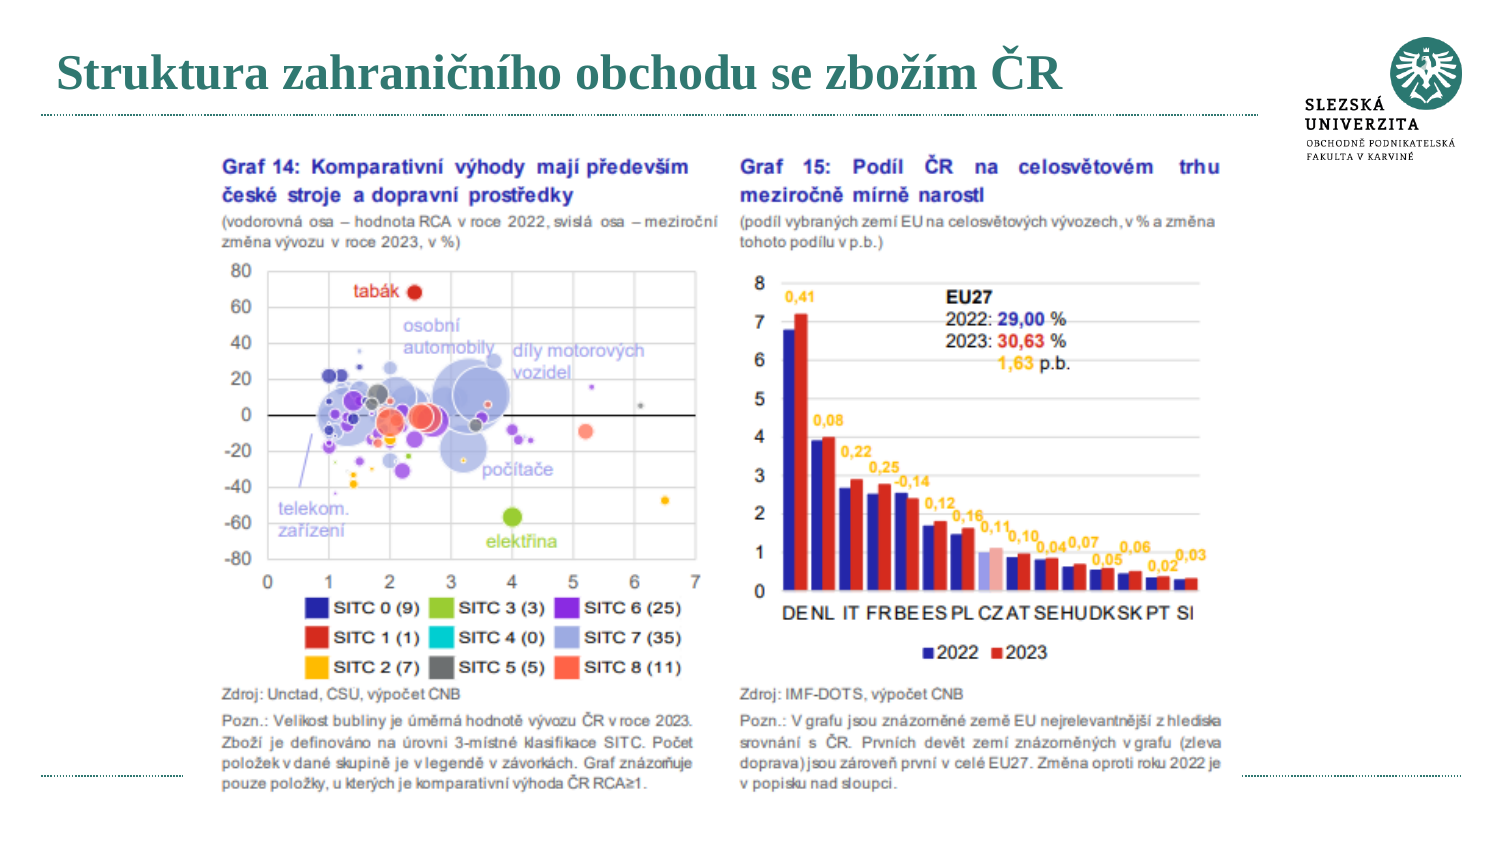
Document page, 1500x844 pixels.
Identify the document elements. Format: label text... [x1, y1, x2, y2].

picture [1305, 37, 1462, 160]
title Struktura zahraničního obchodu se zbožím ČR [41, 32, 1176, 116]
picture [182, 138, 1240, 803]
